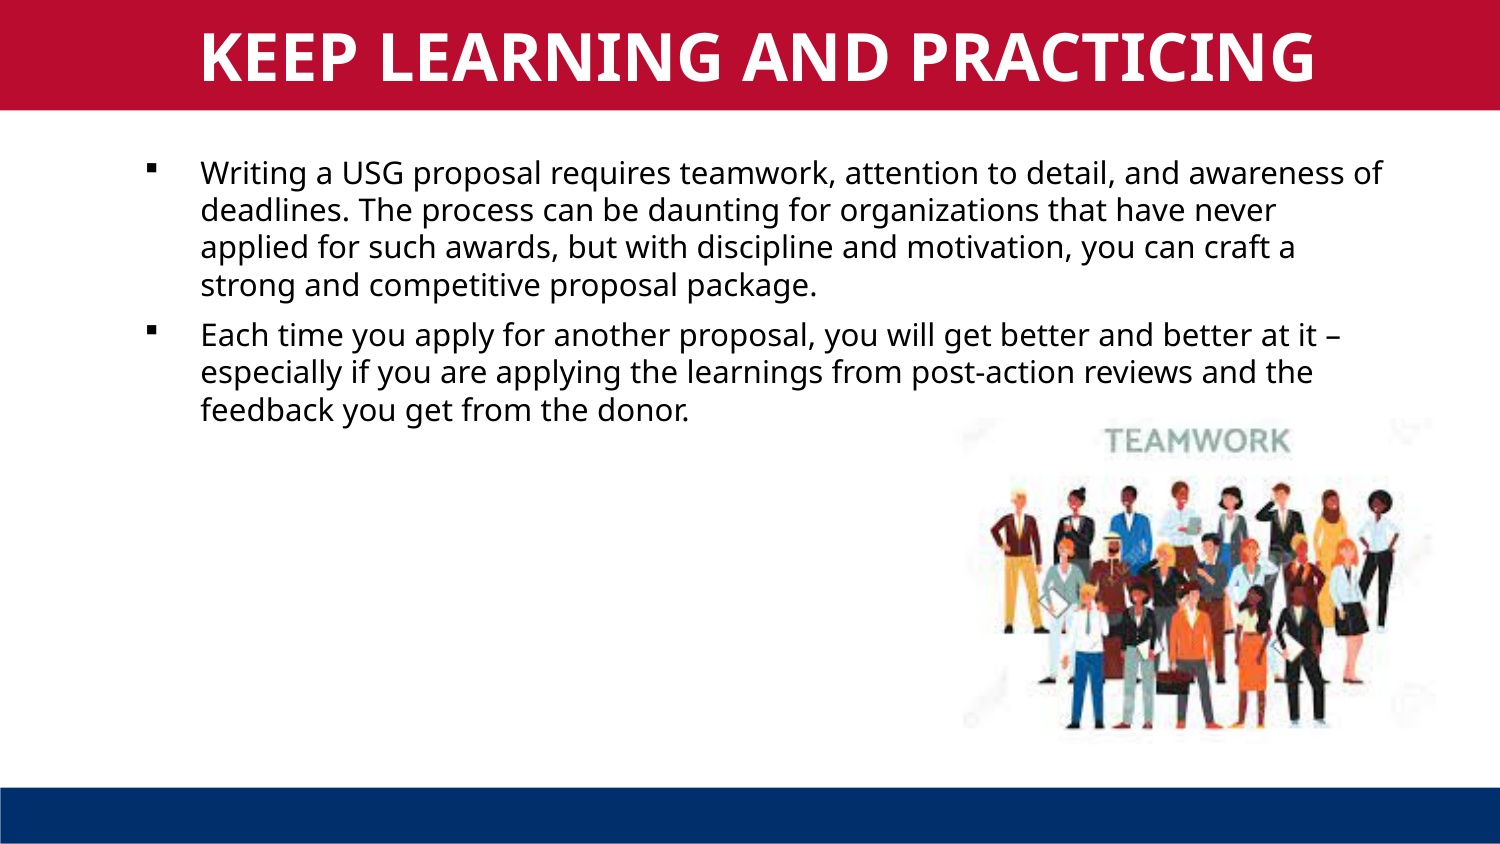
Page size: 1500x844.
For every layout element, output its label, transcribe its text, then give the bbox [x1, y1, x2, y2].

list Writing a USG proposal requires teamwork, attention to detail, and awareness of deadlines. The process can be daunting for organizations that have never applied for such awards, but with discipline and motivation, you can craft a strong and competitive proposal package. Each time you apply for another proposal, you will get better and better at it – especially if you are applying the learnings from post-action reviews and the feedback you get from the donor. [129, 137, 1405, 736]
text_box KEEP LEARNING AND PRACTICING [0, 0, 1500, 111]
picture [948, 417, 1449, 772]
